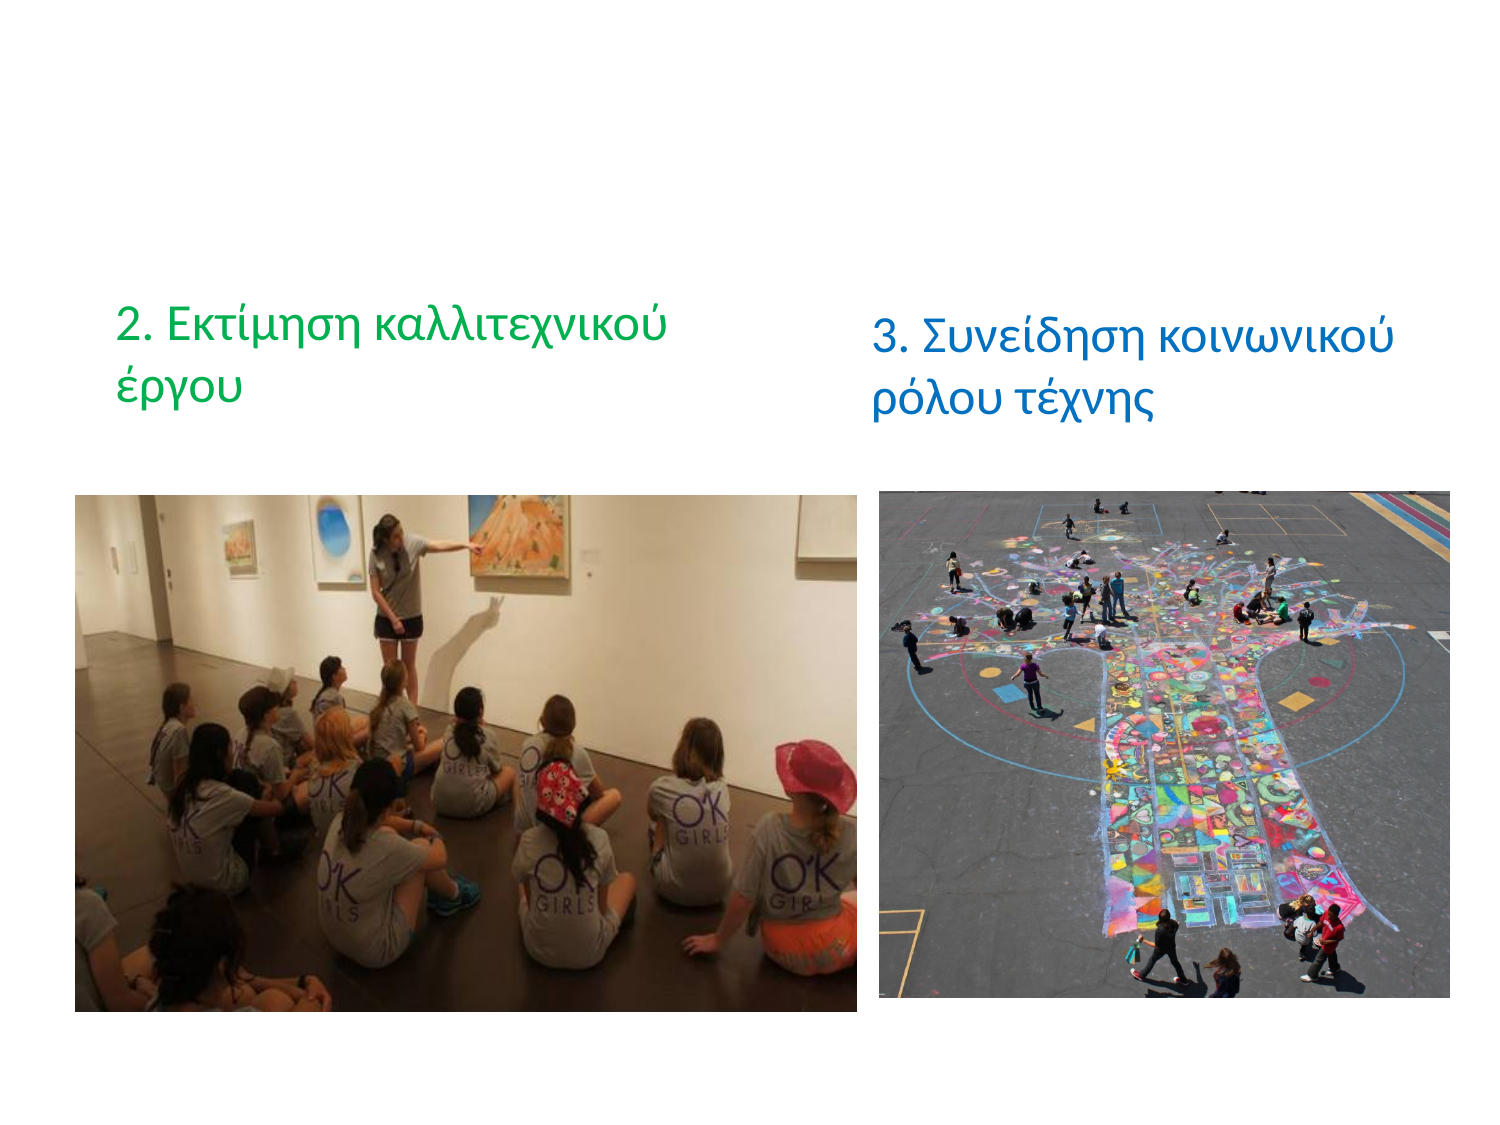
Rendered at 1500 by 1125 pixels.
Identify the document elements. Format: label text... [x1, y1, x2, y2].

list 3. Συνείδηση κοινωνικού ρόλου τέχνης [855, 251, 1426, 433]
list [74, 495, 857, 1012]
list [879, 491, 1450, 998]
list 2. Εκτίμηση καλλιτεχνικού έργου [100, 251, 786, 422]
